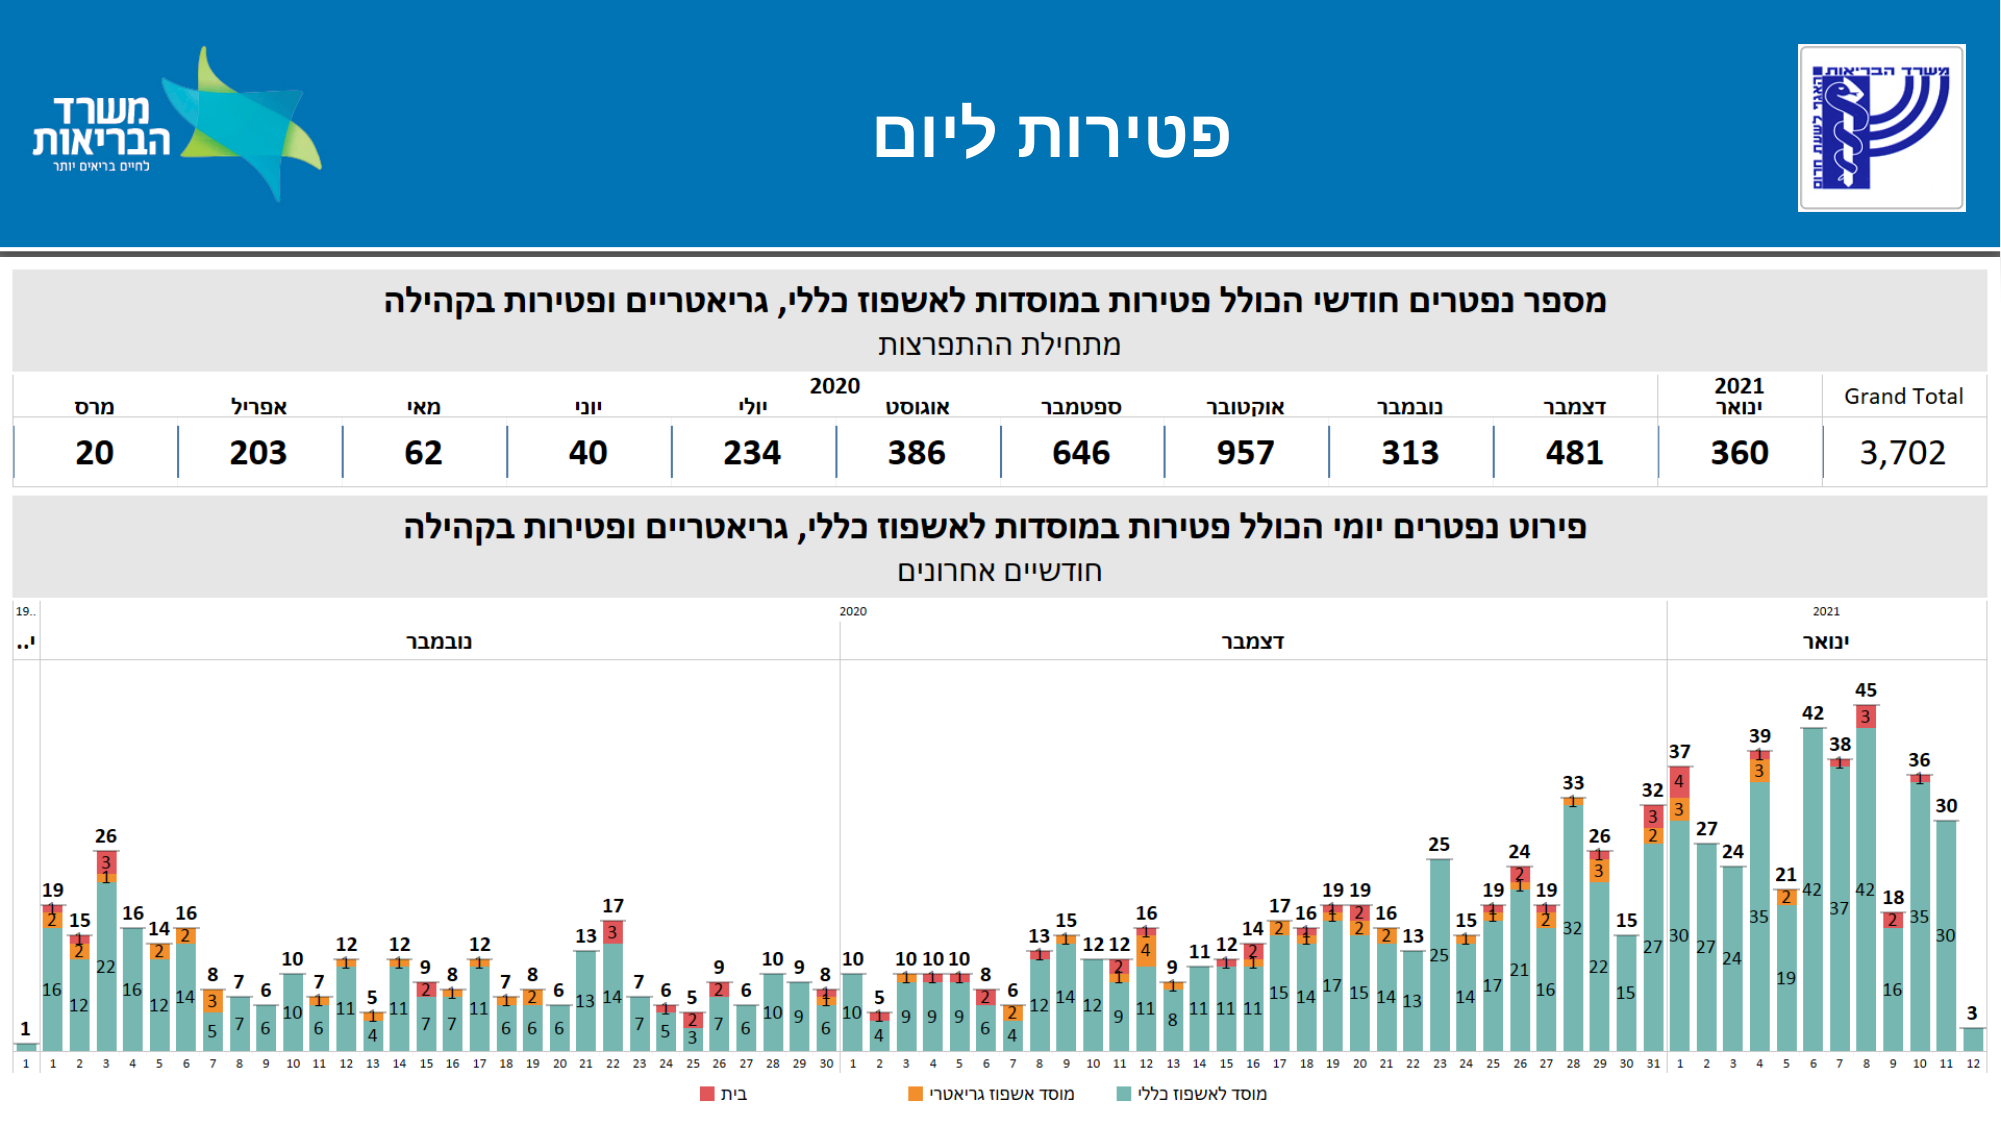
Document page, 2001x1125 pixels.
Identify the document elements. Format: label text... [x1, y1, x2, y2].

title פטירות ליום [337, 59, 1768, 212]
picture [0, 0, 2001, 1125]
